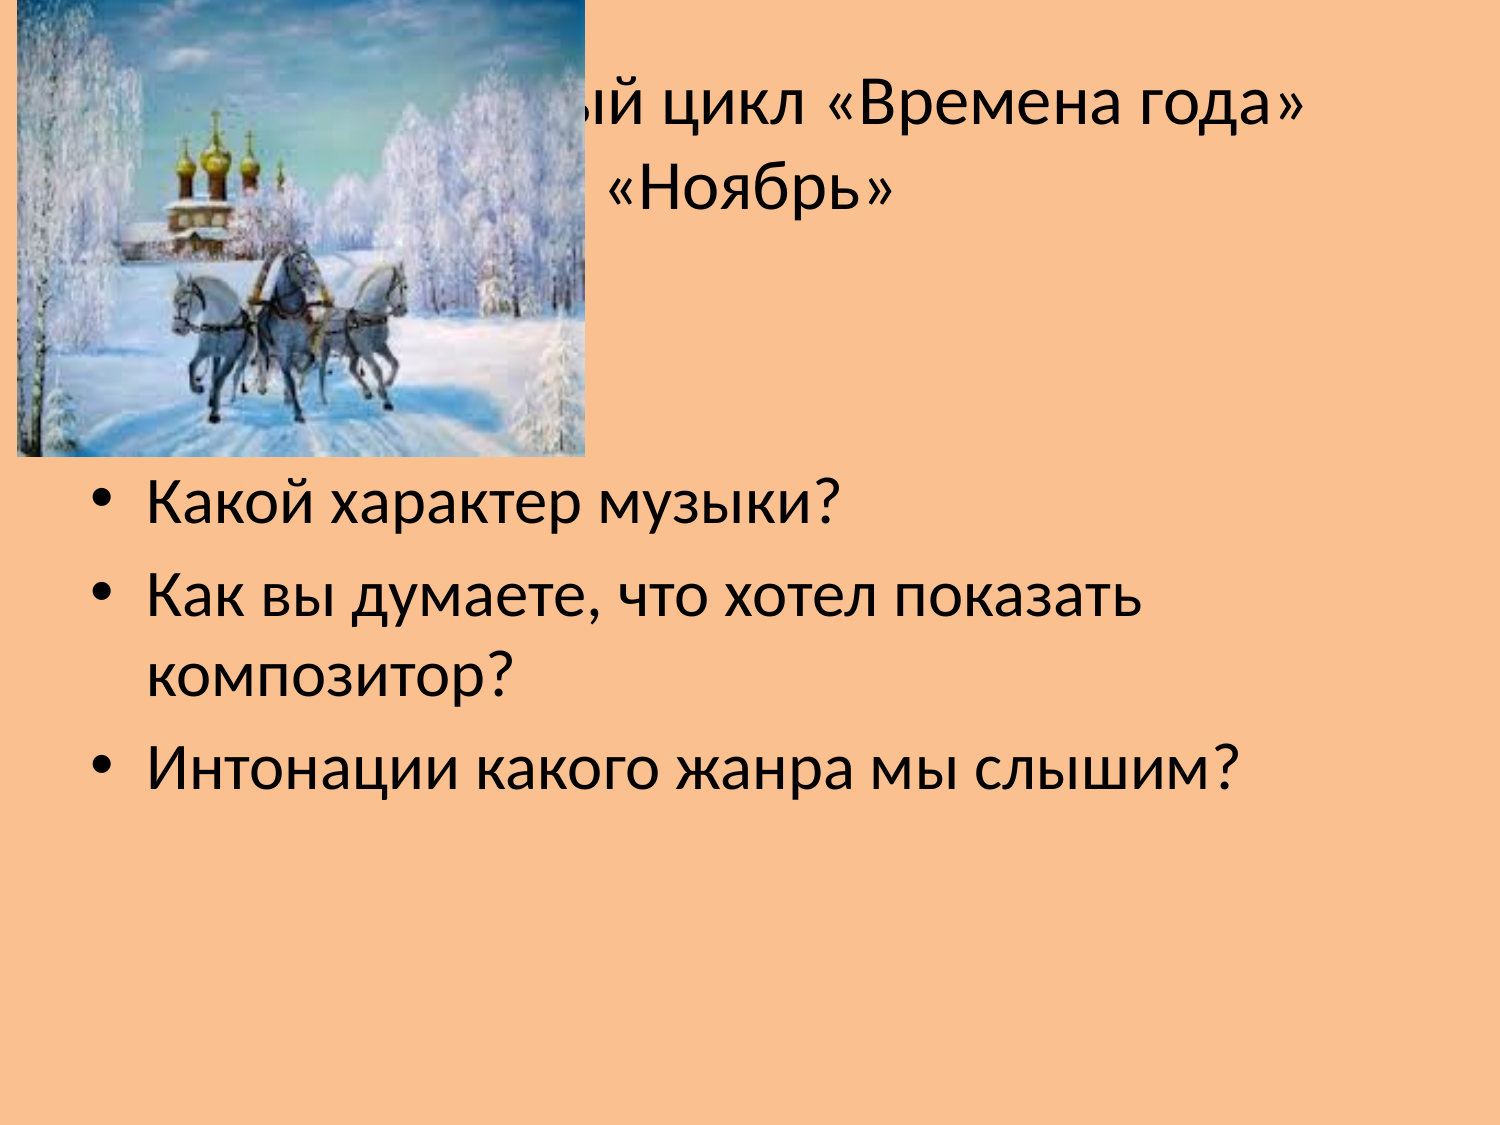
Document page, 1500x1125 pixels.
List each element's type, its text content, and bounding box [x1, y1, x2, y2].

picture [17, 0, 585, 457]
list Какой характер музыки? Как вы думаете, что хотел показать композитор? Интонации какого жанра мы слышим? [75, 262, 1425, 1005]
title Фортепианный цикл «Времена года» «Ноябрь» [589, 45, 1425, 233]
